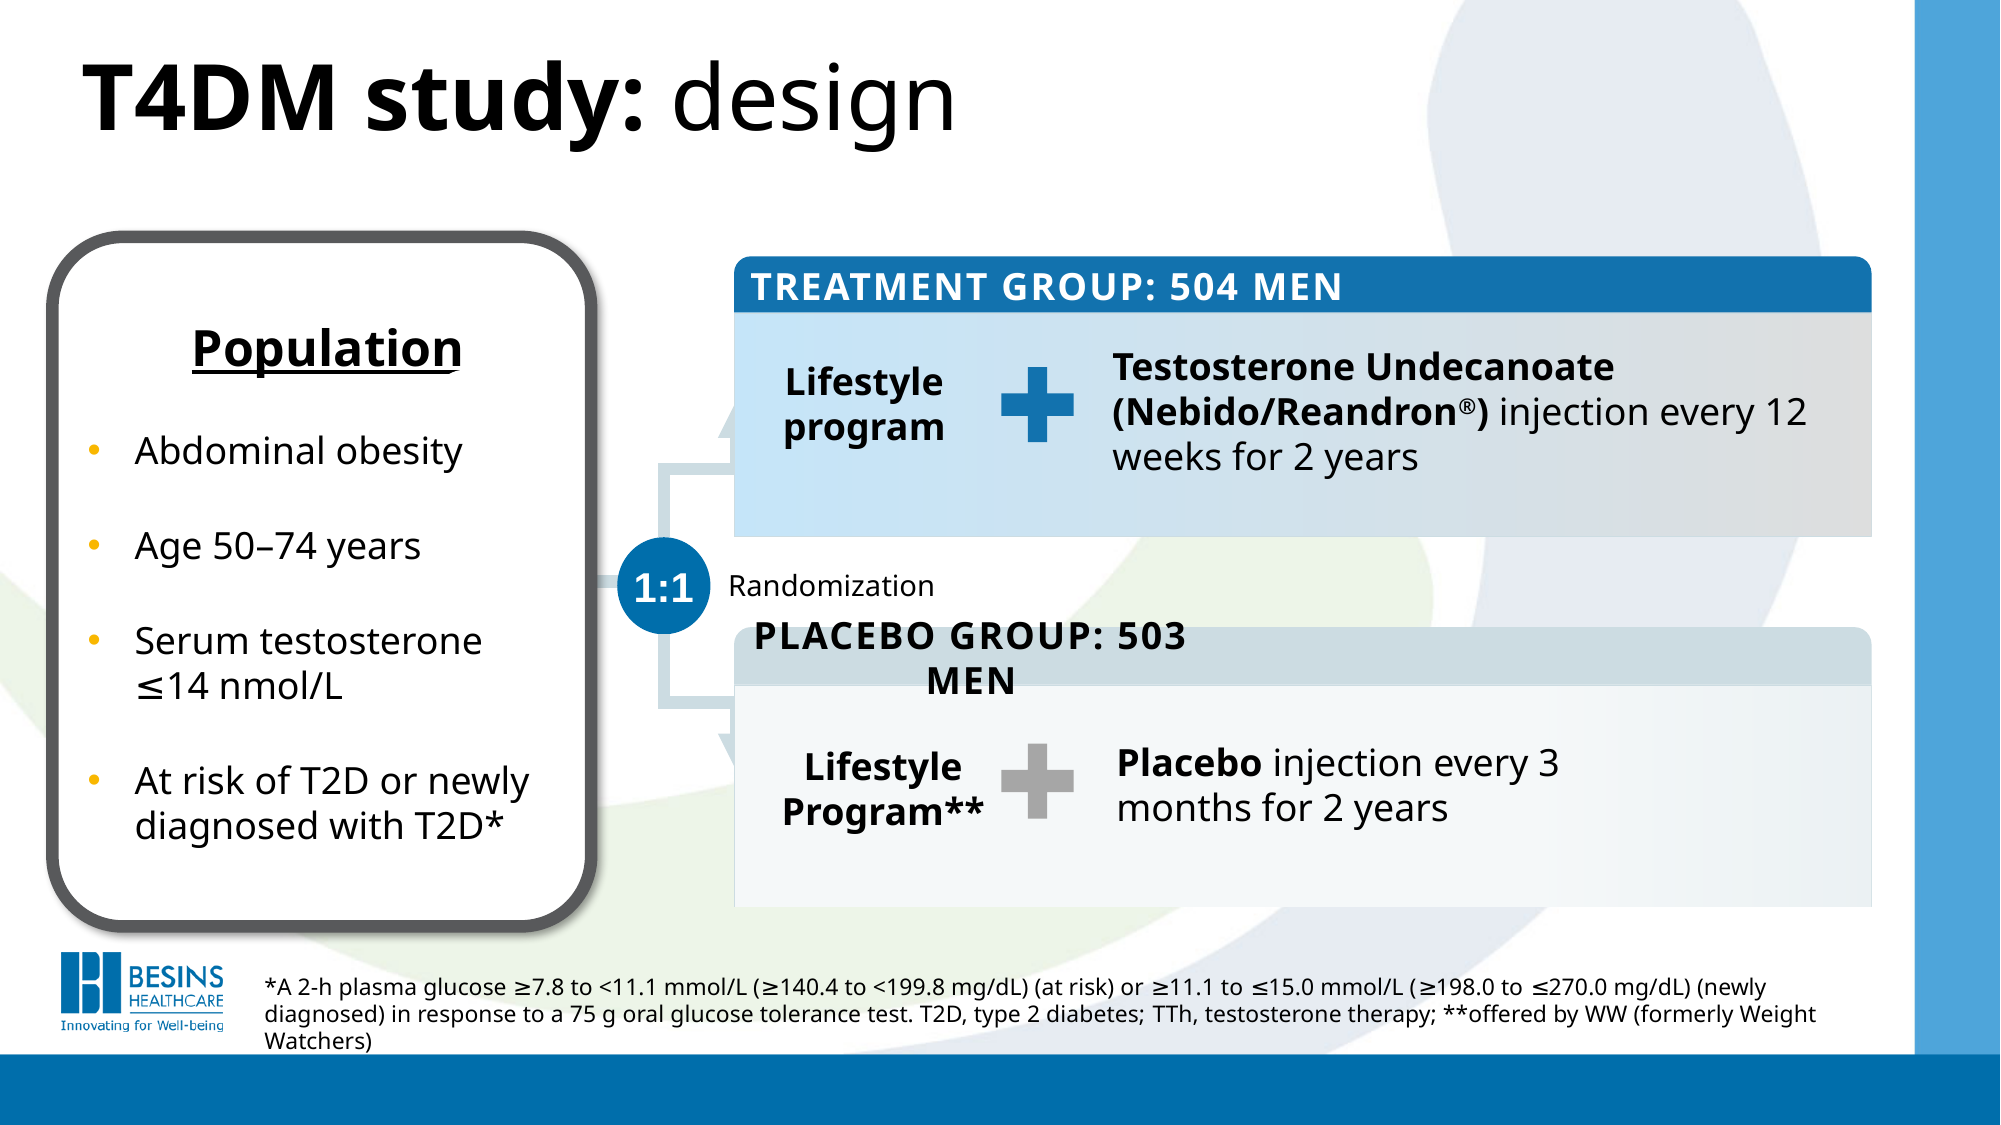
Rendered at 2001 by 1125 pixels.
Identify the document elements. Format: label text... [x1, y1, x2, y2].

title T4DM study: design [66, 29, 1935, 172]
picture [0, 0, 2000, 1125]
text_box *A 2-h plasma glucose ≥7.8 to <11.1 mmol/L (≥140.4 to <199.8 mg/dL) (at risk) or ≥11.1 to ≤15.0 mmol/L (≥198.0 to ≤270.0 mg/dL) (newly diagnosed) in response to a 75 g oral glucose tolerance test. T2D, type 2 diabetes; TTh, testosterone therapy; **offered by WW (formerly Weight Watchers) [249, 964, 1898, 1062]
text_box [52, 236, 1872, 927]
